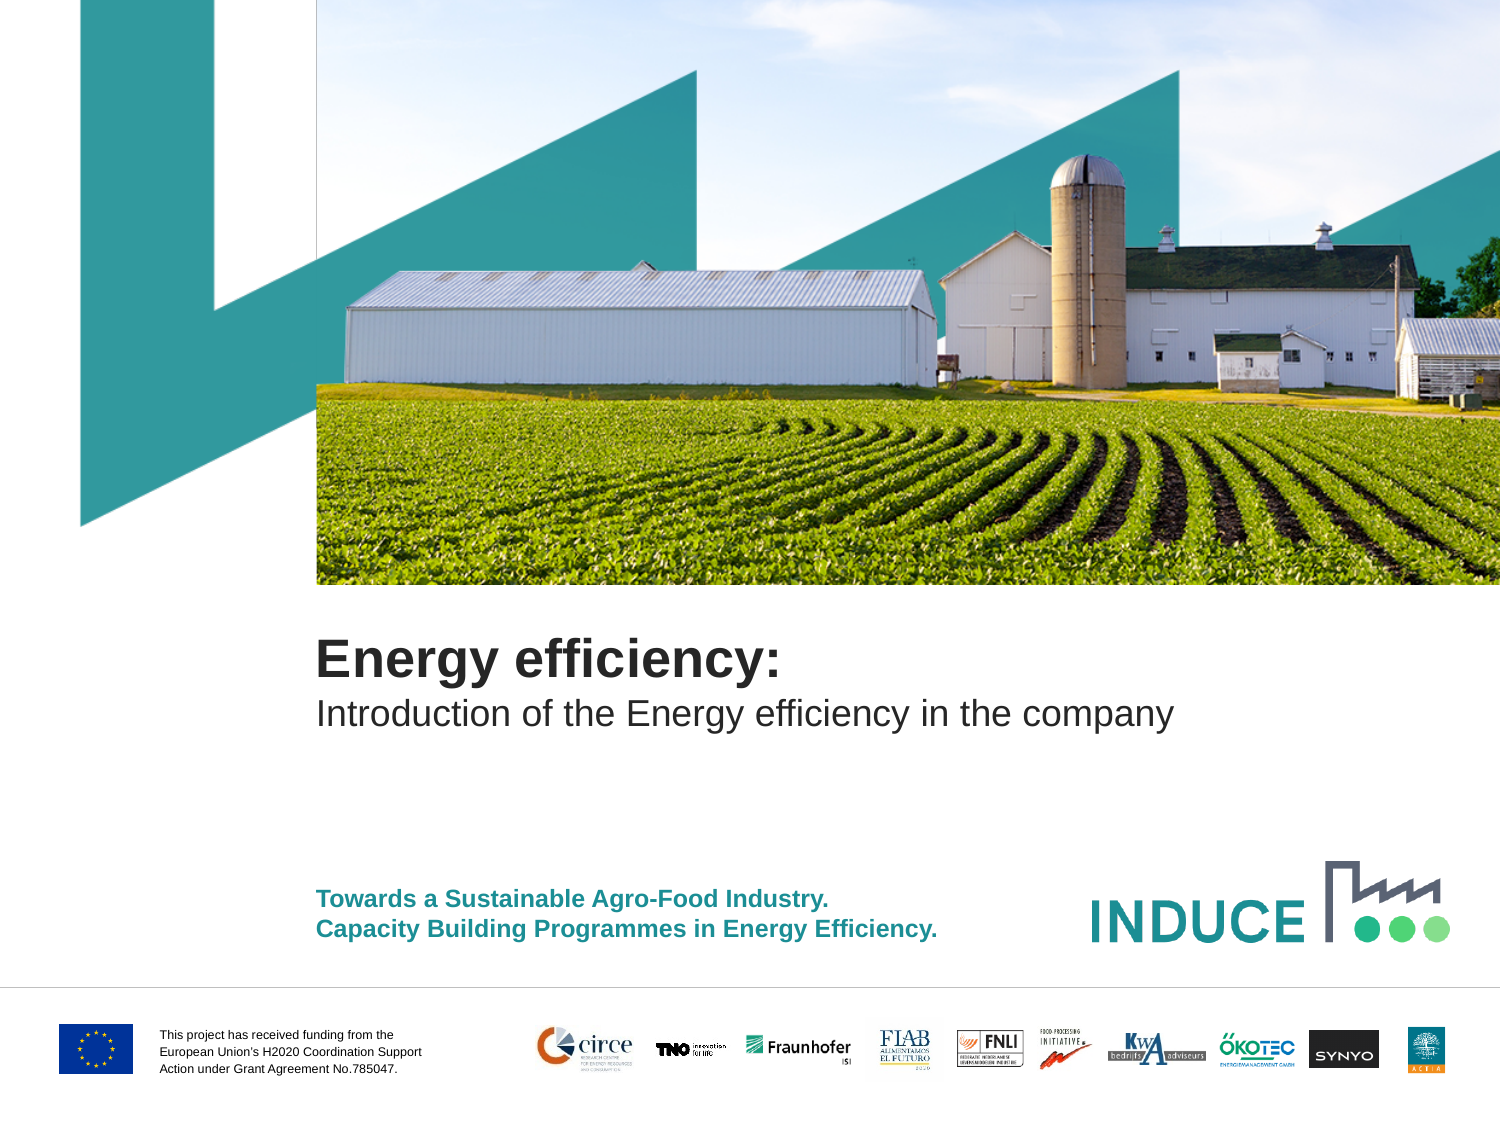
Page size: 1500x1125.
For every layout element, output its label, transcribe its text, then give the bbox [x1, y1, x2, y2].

picture [1219, 1032, 1295, 1067]
picture [1392, 1016, 1459, 1083]
picture [59, 1024, 134, 1074]
picture [647, 1037, 731, 1062]
text_box Towards a Sustainable Agro-Food Industry. Capacity Building Programmes in Energy Efficiency. [301, 874, 1010, 950]
text_box Energy efficiency: Introduction of the Energy efficiency in the company [301, 616, 1247, 742]
picture [1037, 1026, 1094, 1073]
picture [1088, 857, 1454, 946]
picture [1308, 1030, 1379, 1069]
text_box This project has received funding from the European Union’s H2020 Coordination Support Action under Grant Agreement No.785047. [144, 1017, 458, 1080]
picture [11, 0, 1500, 585]
picture [957, 1030, 1024, 1068]
picture [1107, 1033, 1206, 1066]
picture [865, 1017, 944, 1082]
picture [534, 1025, 634, 1074]
picture [745, 1034, 852, 1065]
